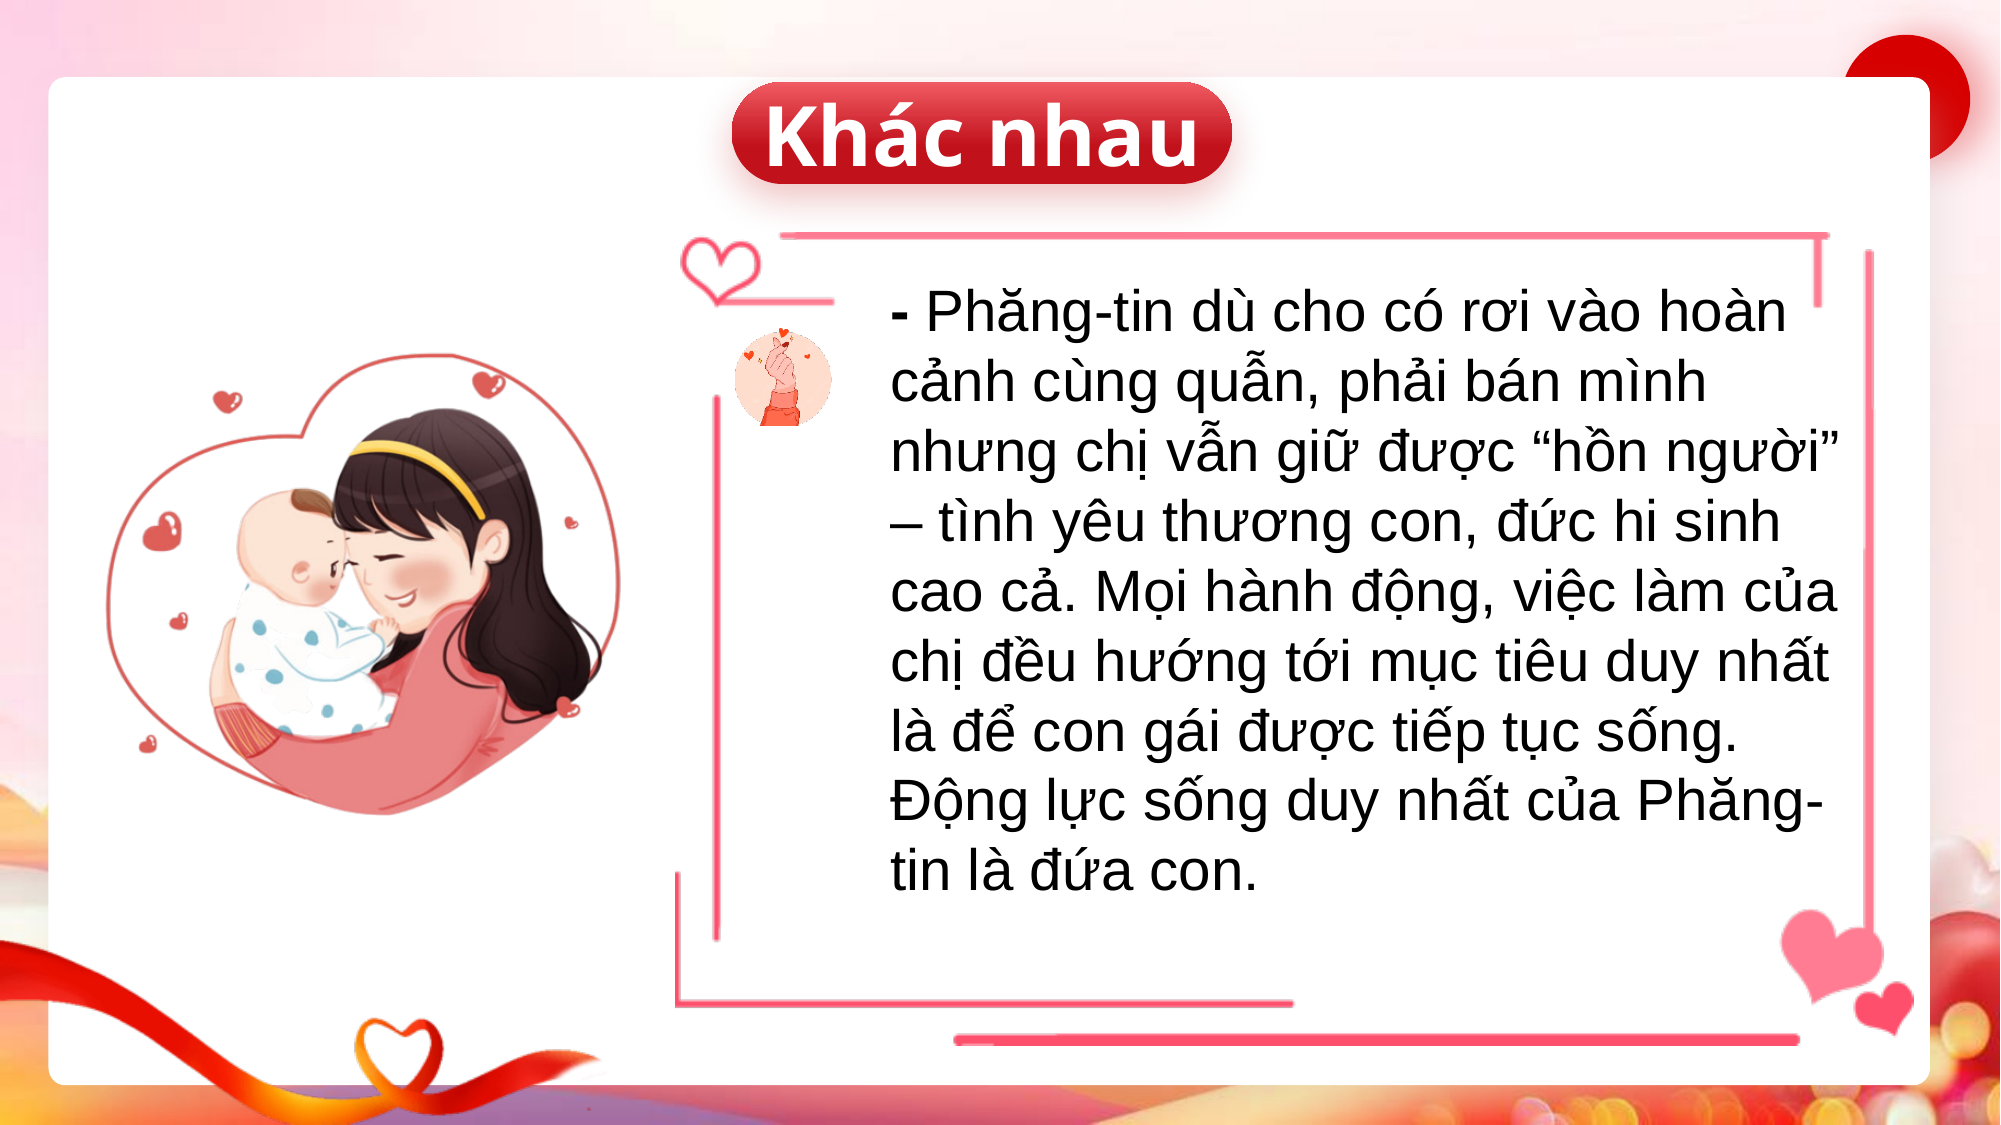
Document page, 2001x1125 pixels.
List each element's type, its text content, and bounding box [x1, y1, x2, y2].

text_box Khác nhau [731, 82, 1233, 185]
picture [0, 0, 2000, 1125]
